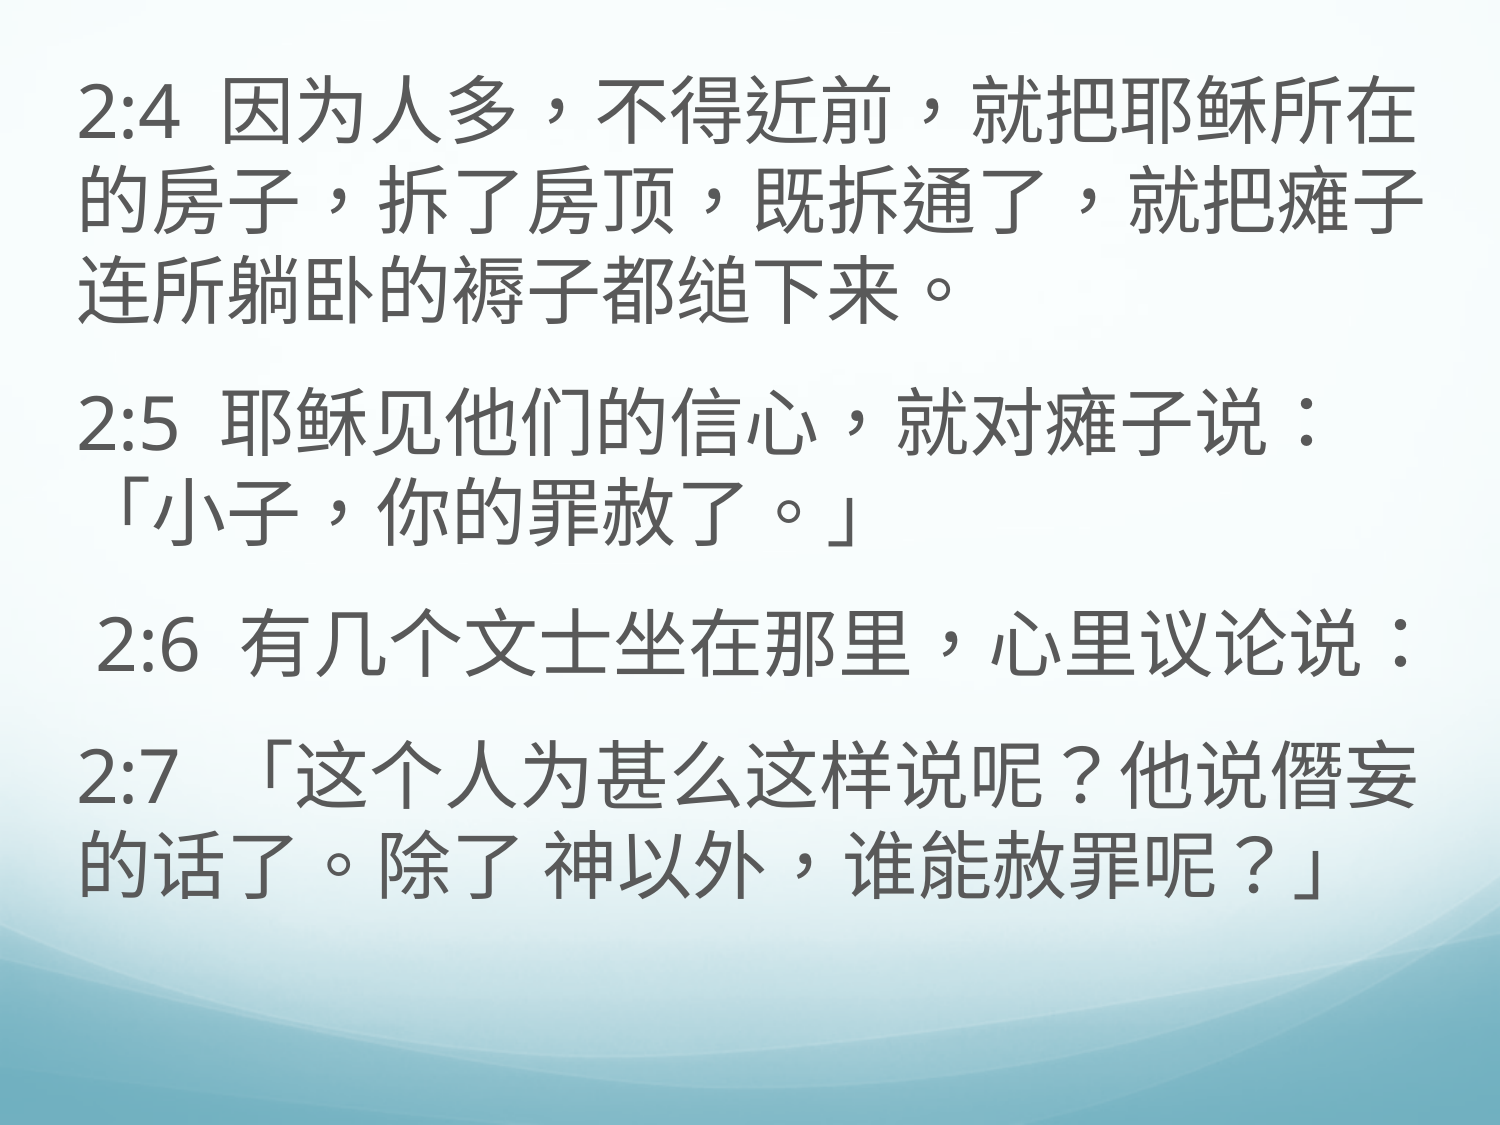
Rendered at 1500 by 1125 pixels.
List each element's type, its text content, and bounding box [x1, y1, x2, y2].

list 2:4 因为人多，不得近前，就把耶稣所在的房子，拆了房顶，既拆通了，就把瘫子连所躺卧的褥子都缒下来。 2:5 耶稣见他们的信心，就对瘫子说：「小子，你的罪赦了。」 2:6 有几个文士坐在那里，心里议论说： 2:7 「这个人为甚么这样说呢？他说僭妄的话了。除了 神以外，谁能赦罪呢？」 [61, 55, 1464, 1088]
